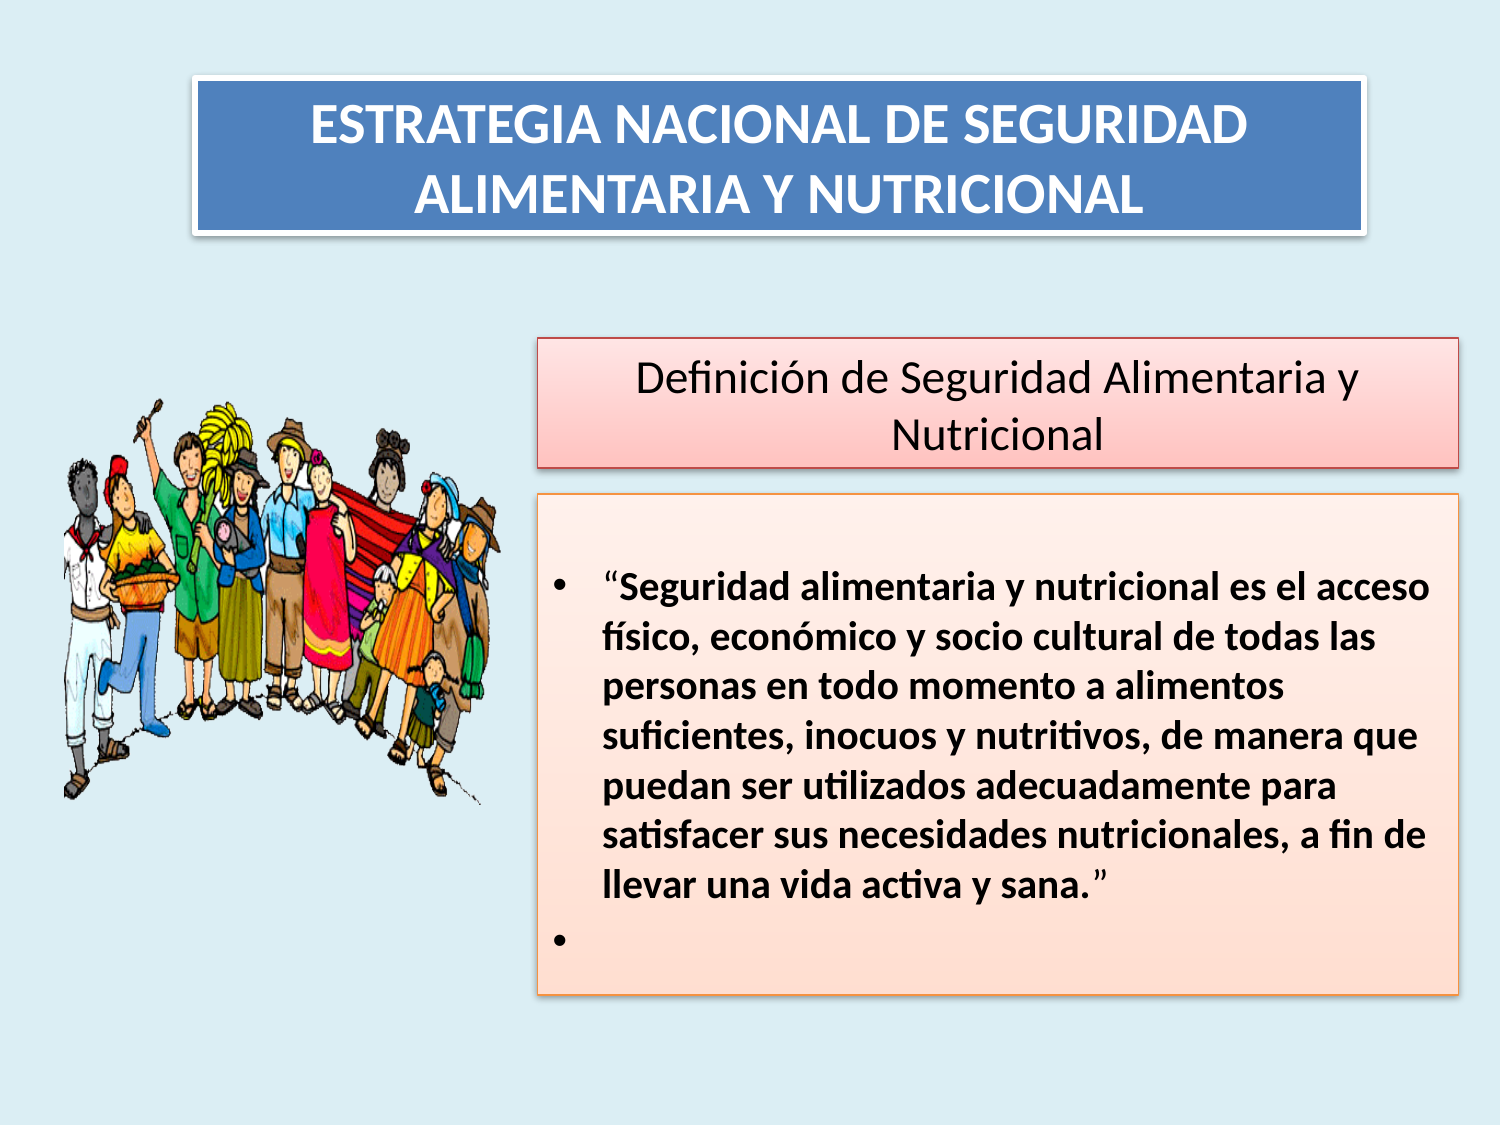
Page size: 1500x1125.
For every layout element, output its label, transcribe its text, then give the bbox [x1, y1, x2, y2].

title Definición de Seguridad Alimentaria y Nutricional [537, 337, 1459, 469]
picture [64, 396, 503, 806]
list “Seguridad alimentaria y nutricional es el acceso físico, económico y socio cultural de todas las personas en todo momento a alimentos suficientes, inocuos y nutritivos, de manera que puedan ser utilizados adecuadamente para satisfacer sus necesidades nutricionales, a fin de llevar una vida activa y sana.” [537, 493, 1459, 996]
text_box ESTRATEGIA NACIONAL DE SEGURIDAD ALIMENTARIA Y NUTRICIONAL [192, 75, 1367, 236]
